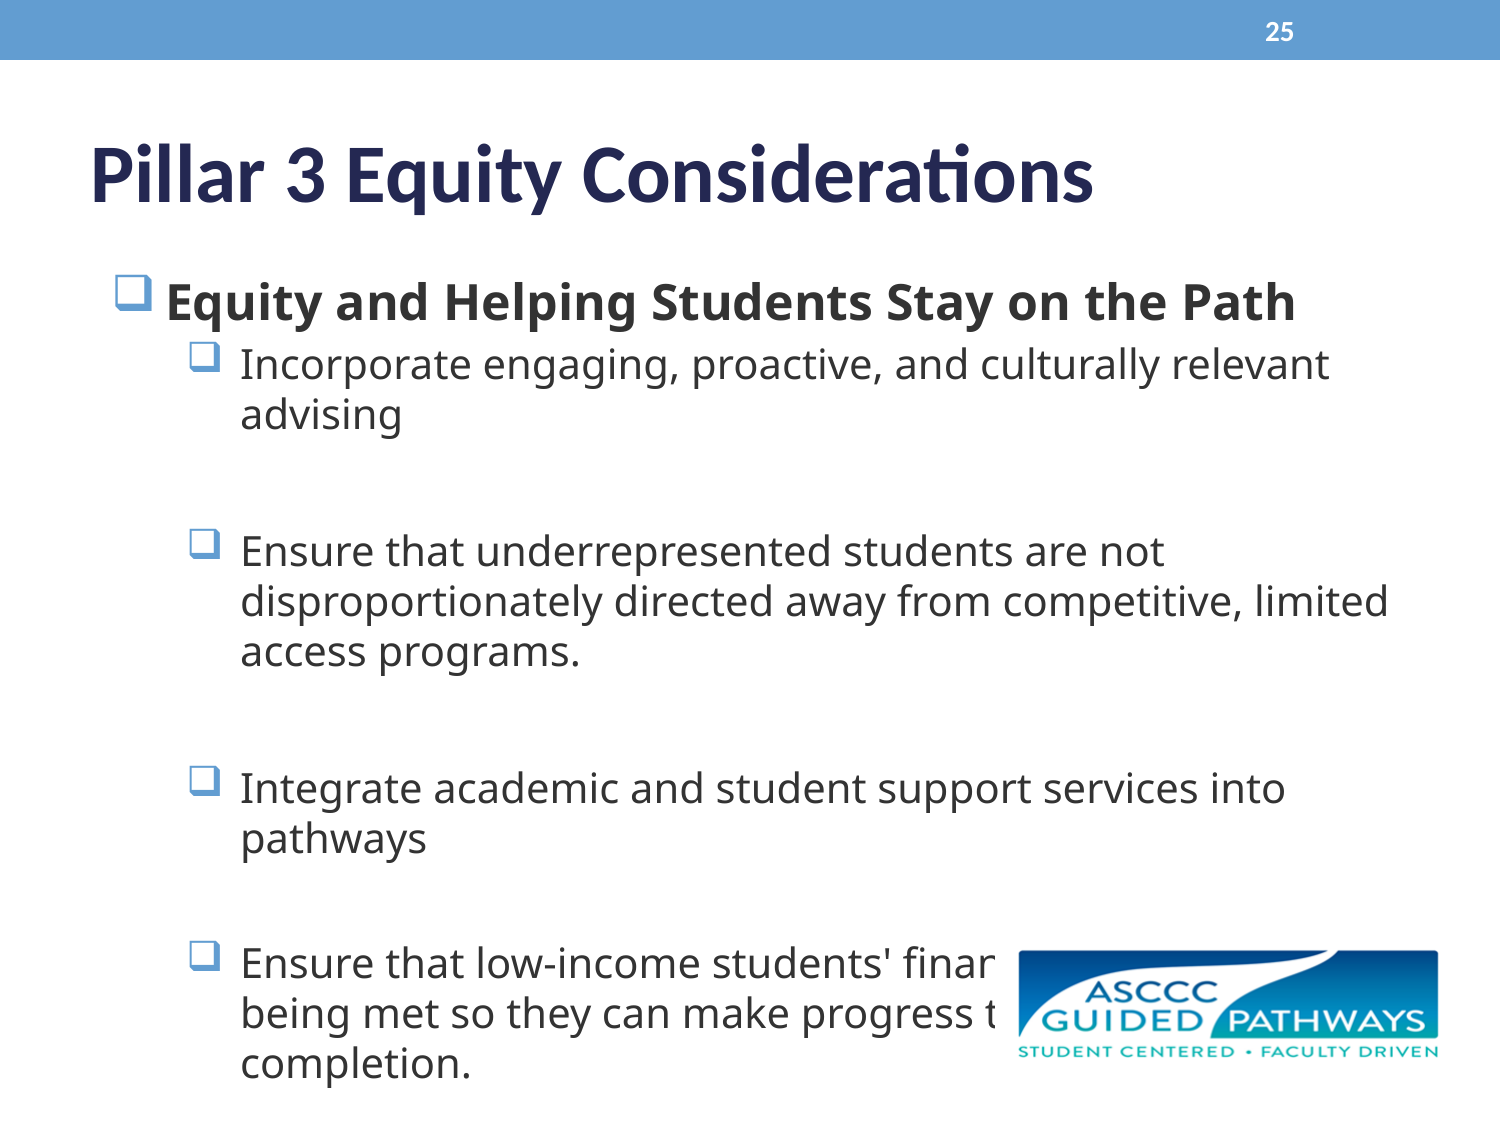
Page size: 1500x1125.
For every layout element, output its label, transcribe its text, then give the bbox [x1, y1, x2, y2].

title Pillar 3 Equity Considerations [75, 87, 1425, 250]
list Equity and Helping Students Stay on the Path Incorporate engaging, proactive, and culturally relevant advising Ensure that underrepresented students are not disproportionately directed away from competitive, limited access programs. Integrate academic and student support services into pathways Ensure that low-income students' financial stability are being met so they can make progress toward program completion. [75, 262, 1425, 1063]
picture [995, 933, 1462, 1076]
slide_number 25 [1250, 3, 1425, 57]
